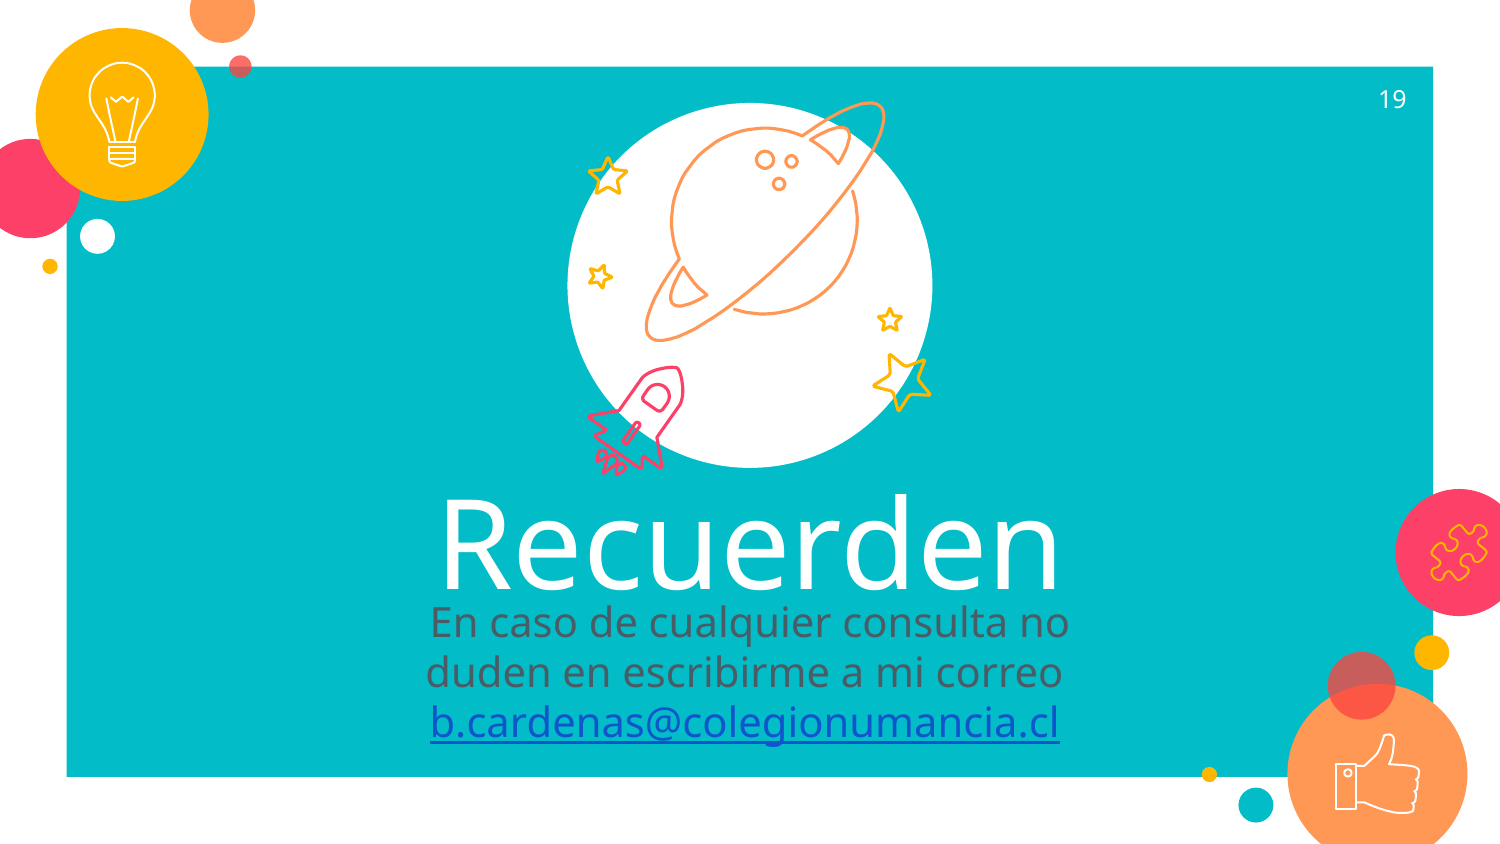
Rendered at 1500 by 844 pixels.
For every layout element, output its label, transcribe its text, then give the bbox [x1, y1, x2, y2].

slide_number 19 [1331, 68, 1422, 134]
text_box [590, 372, 689, 471]
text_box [646, 102, 885, 341]
title Recuerden [361, 444, 1139, 580]
subtitle En caso de cualquier consulta no duden en escribirme a mi correo b.cardenas@colegionumancia.cl [361, 580, 1139, 710]
text_box [567, 139, 933, 444]
